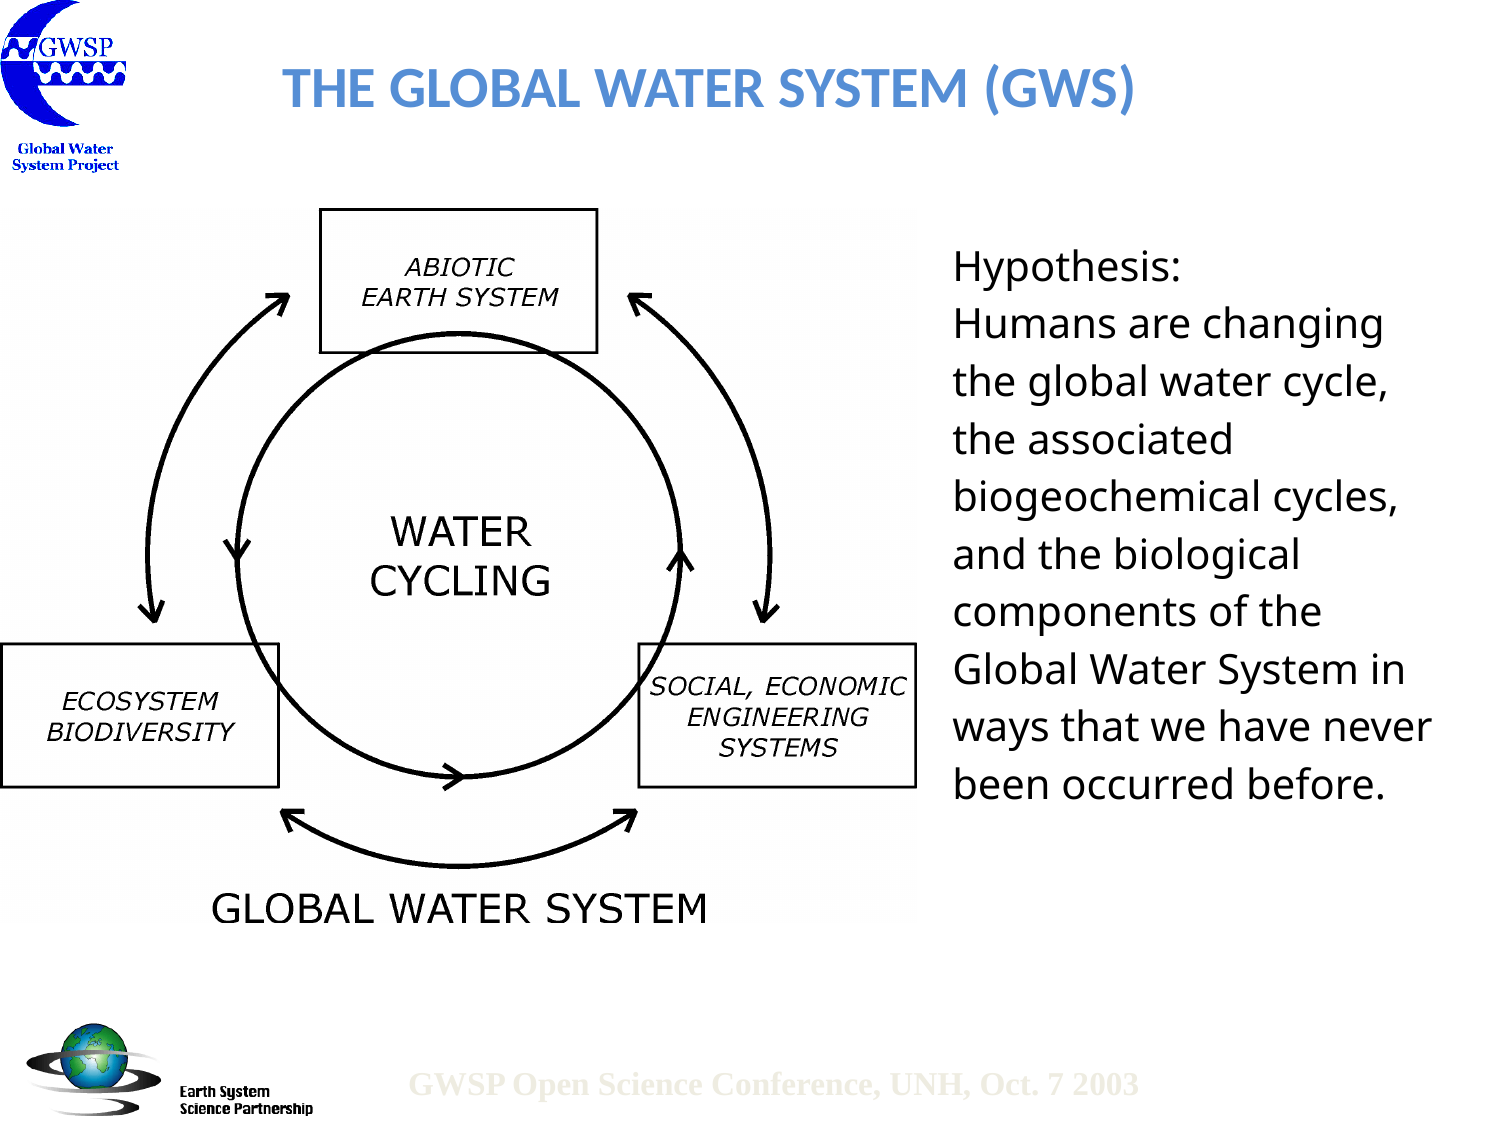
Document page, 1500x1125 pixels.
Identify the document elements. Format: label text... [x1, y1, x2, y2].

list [0, 208, 917, 923]
picture [0, 0, 126, 173]
text_box THE GLOBAL WATER SYSTEM (GWS) [267, 41, 1152, 127]
picture [25, 1023, 313, 1116]
text_box Hypothesis: Humans are changing the global water cycle, the associated biogeochemical cycles, and the biological components of the Global Water System in ways that we have never been occurred before. [937, 224, 1467, 815]
text_box GWSP Open Science Conference, UNH, Oct. 7 2003 [393, 1054, 1172, 1110]
